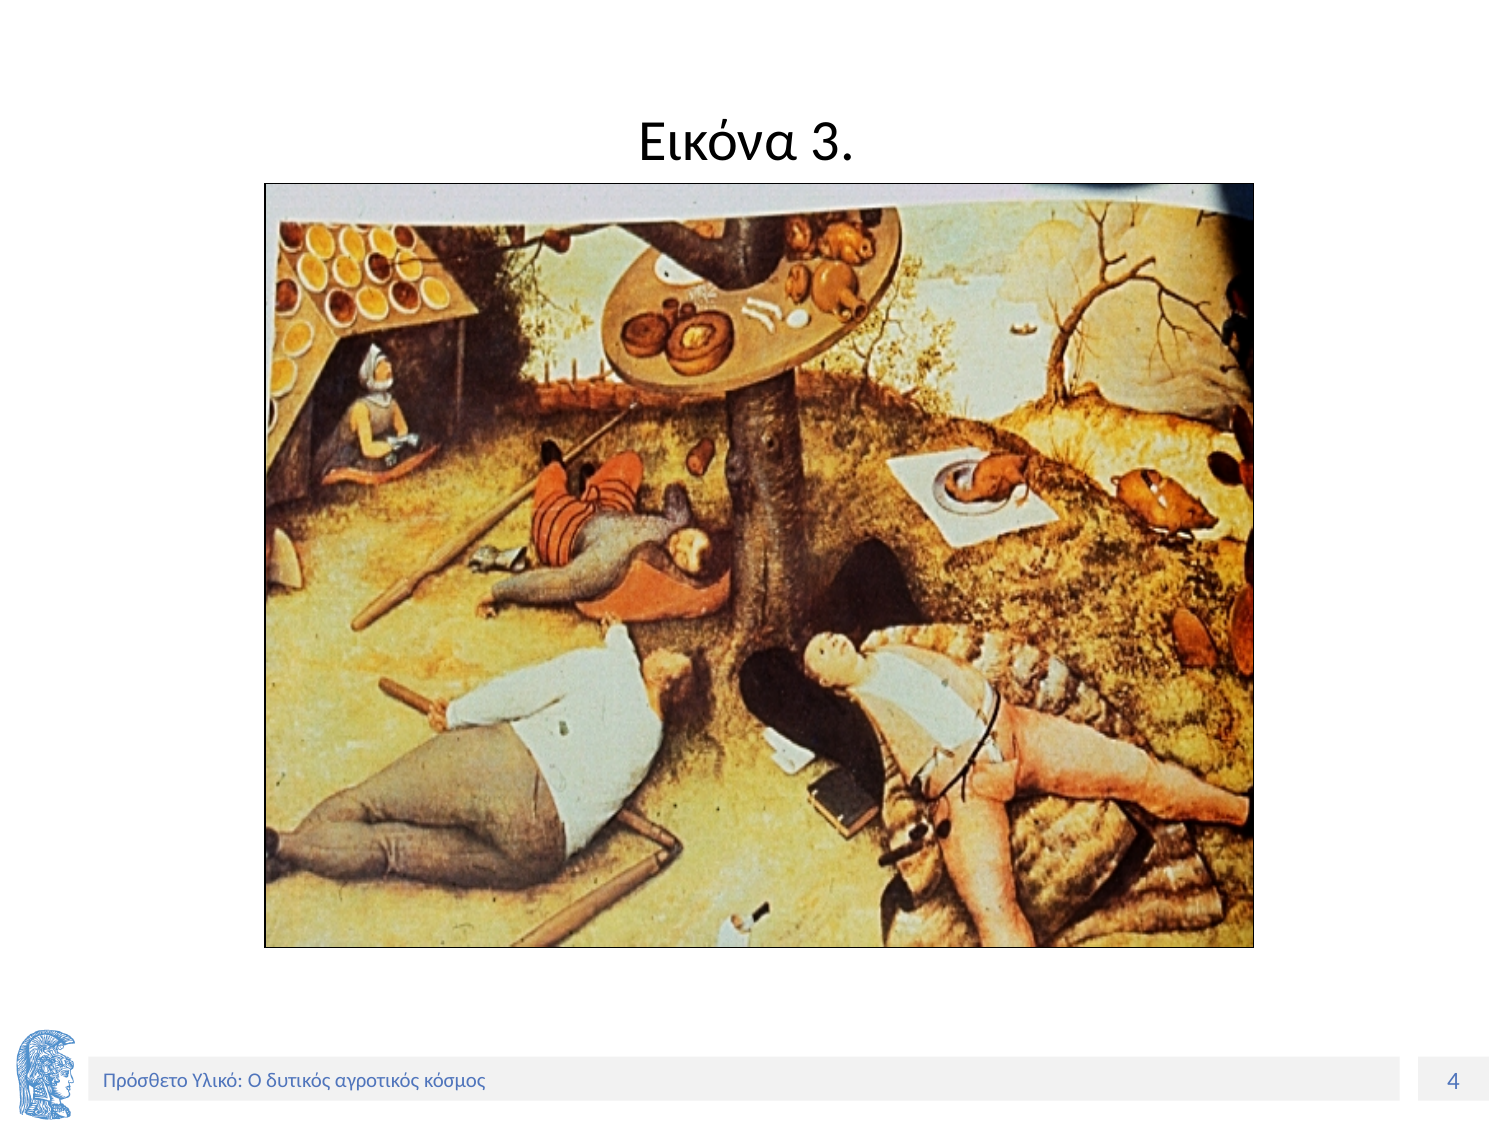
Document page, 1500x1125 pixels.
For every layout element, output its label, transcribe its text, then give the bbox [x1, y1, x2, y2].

text_box Εικόνα 3. [623, 94, 896, 182]
picture [9, 1026, 81, 1120]
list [265, 184, 1253, 947]
